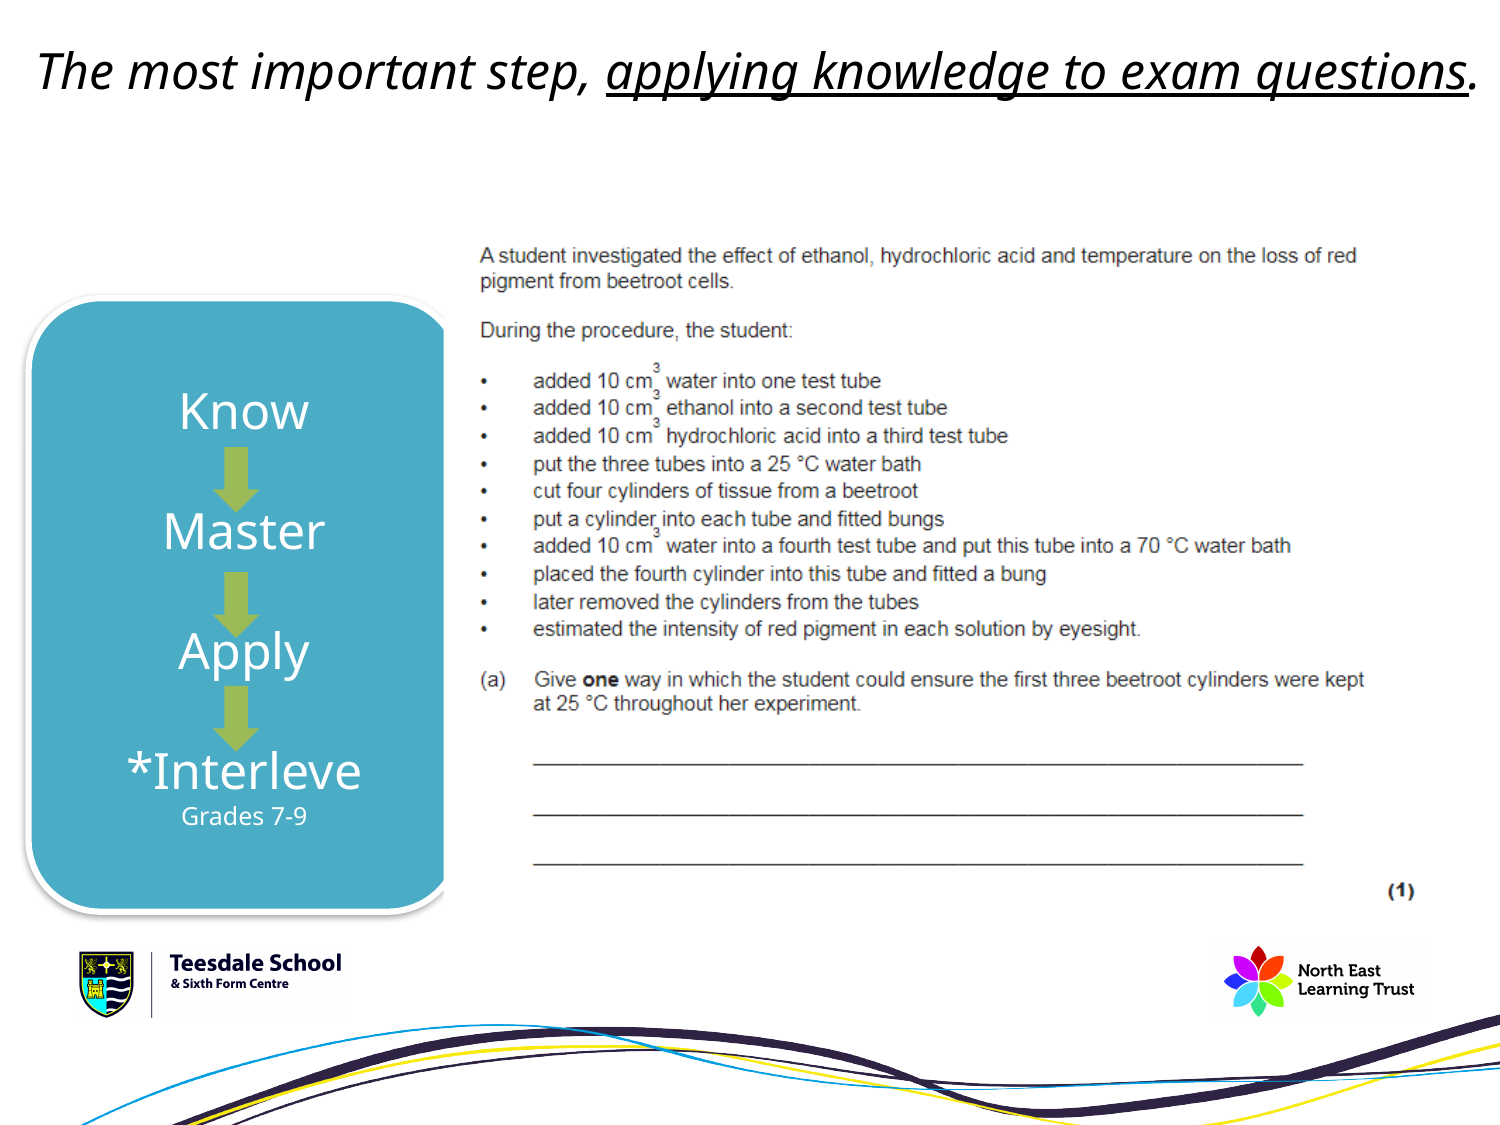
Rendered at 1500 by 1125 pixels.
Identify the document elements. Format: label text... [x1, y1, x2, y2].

text_box [212, 572, 260, 638]
title The most important step, applying knowledge to exam questions. [16, 0, 1500, 163]
text_box Know Master Apply *Interleve Grades 7-9 [25, 295, 438, 915]
picture [0, 918, 1500, 1125]
picture [443, 224, 1485, 912]
text_box [212, 447, 260, 513]
text_box [212, 685, 260, 752]
